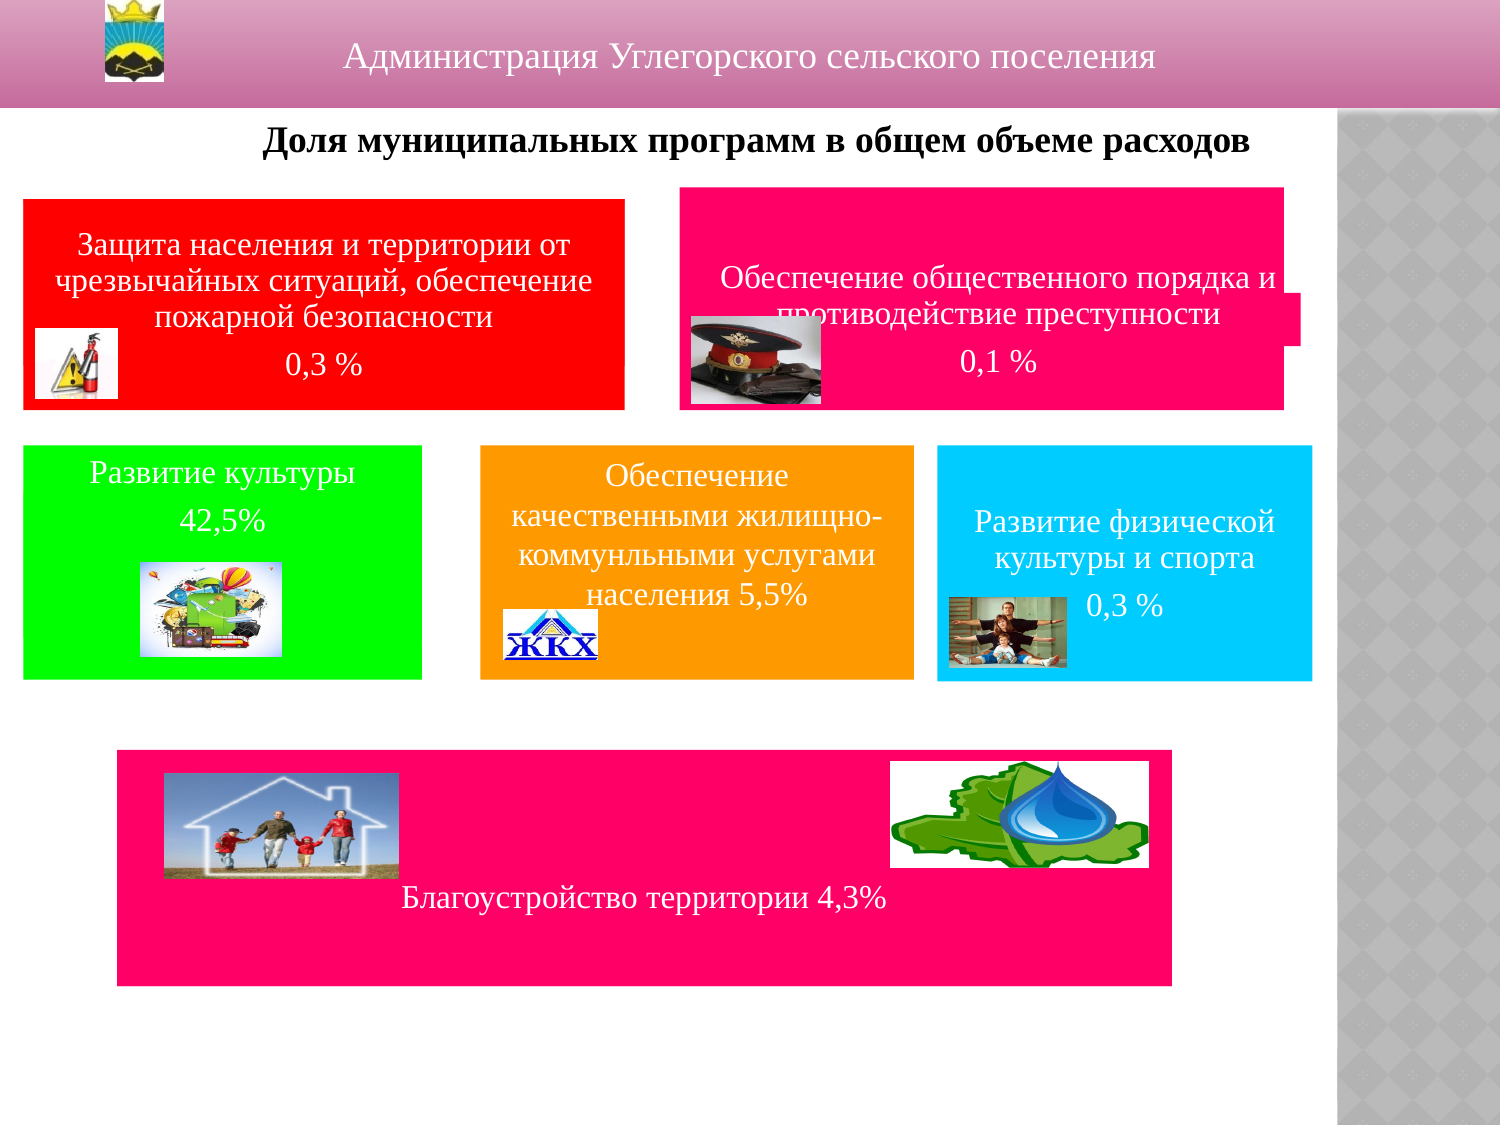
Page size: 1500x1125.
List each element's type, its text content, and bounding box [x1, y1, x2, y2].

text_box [22, 198, 626, 411]
picture [163, 772, 399, 880]
picture [950, 598, 1066, 667]
picture [140, 561, 282, 657]
text_box Развитие физической культуры и спорта 0,3 % [937, 445, 1313, 682]
text_box Администрация Углегорского сельского поселения [0, 0, 1500, 108]
picture [34, 327, 118, 399]
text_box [116, 749, 1173, 987]
picture [890, 761, 1149, 869]
picture [503, 608, 599, 661]
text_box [23, 444, 423, 681]
text_box Обеспечение качественными жилищно-коммунльными услугами населения 5,5% [480, 445, 914, 680]
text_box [679, 186, 1302, 411]
picture [104, 0, 165, 83]
text_box Доля муниципальных программ в общем объеме расходов [36, 107, 1478, 168]
picture [690, 315, 821, 405]
